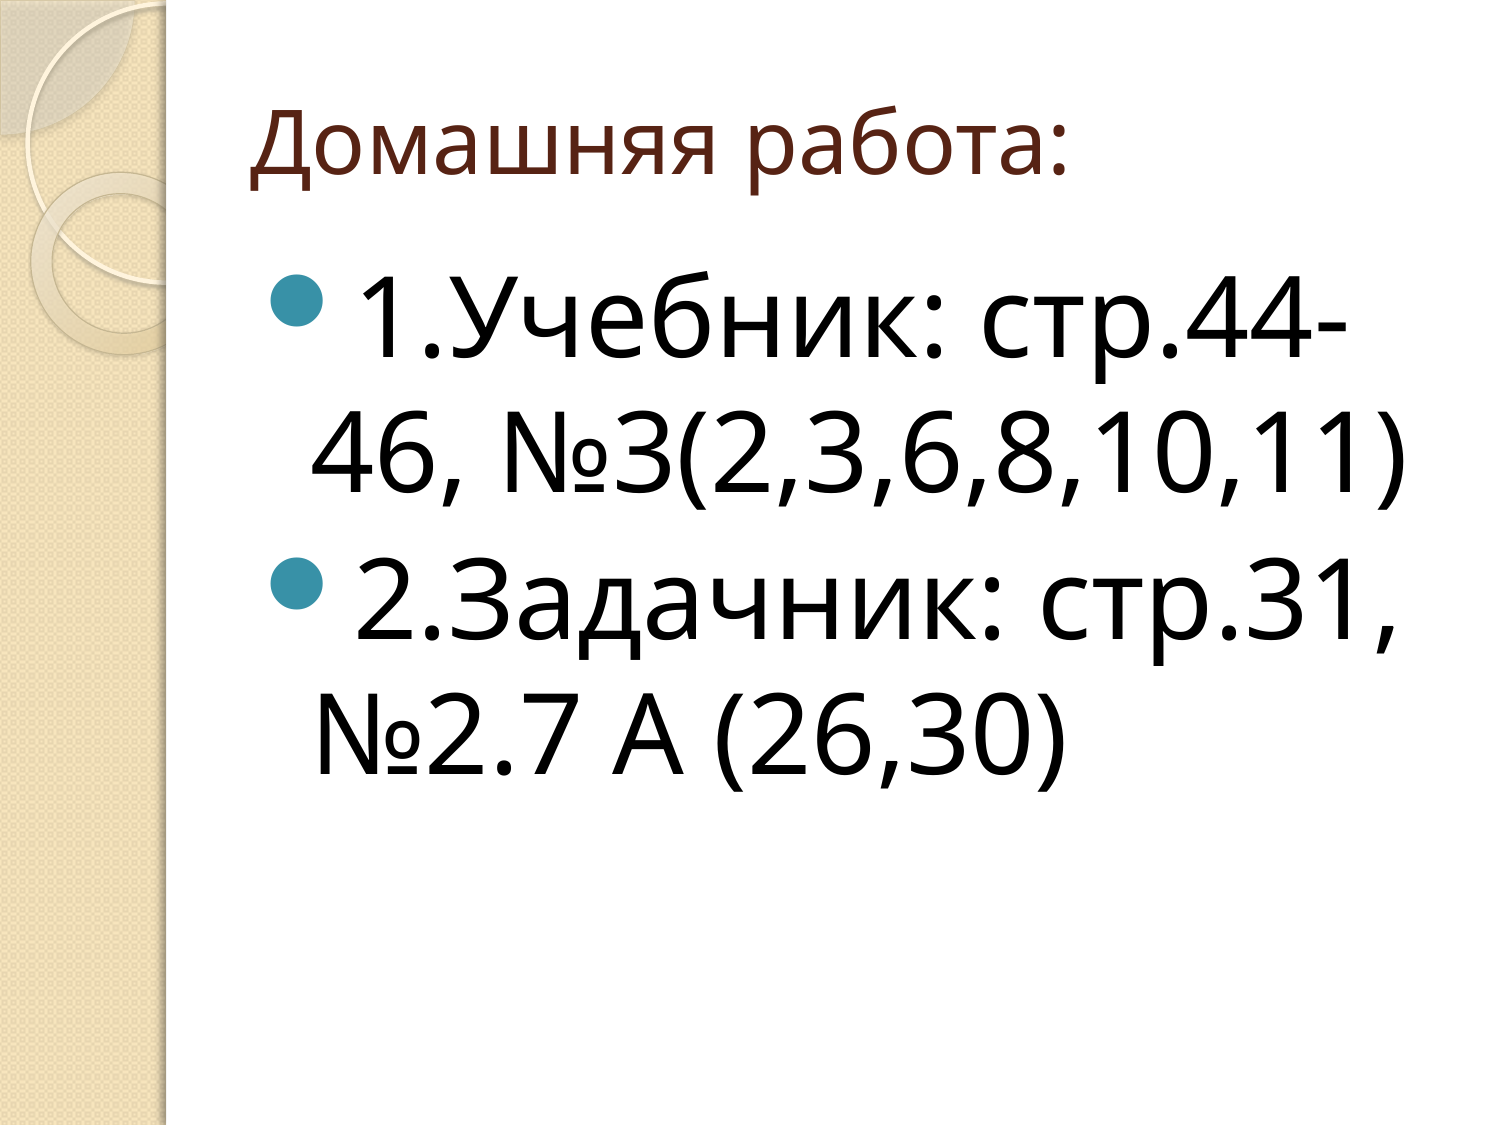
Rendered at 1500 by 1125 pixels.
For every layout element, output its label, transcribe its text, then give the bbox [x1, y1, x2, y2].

title Домашняя работа: [235, 45, 1466, 233]
list 1.Учебник: стр.44-46, №3(2,3,6,8,10,11) 2.Задачник: стр.31, №2.7 А (26,30) [235, 237, 1466, 1025]
